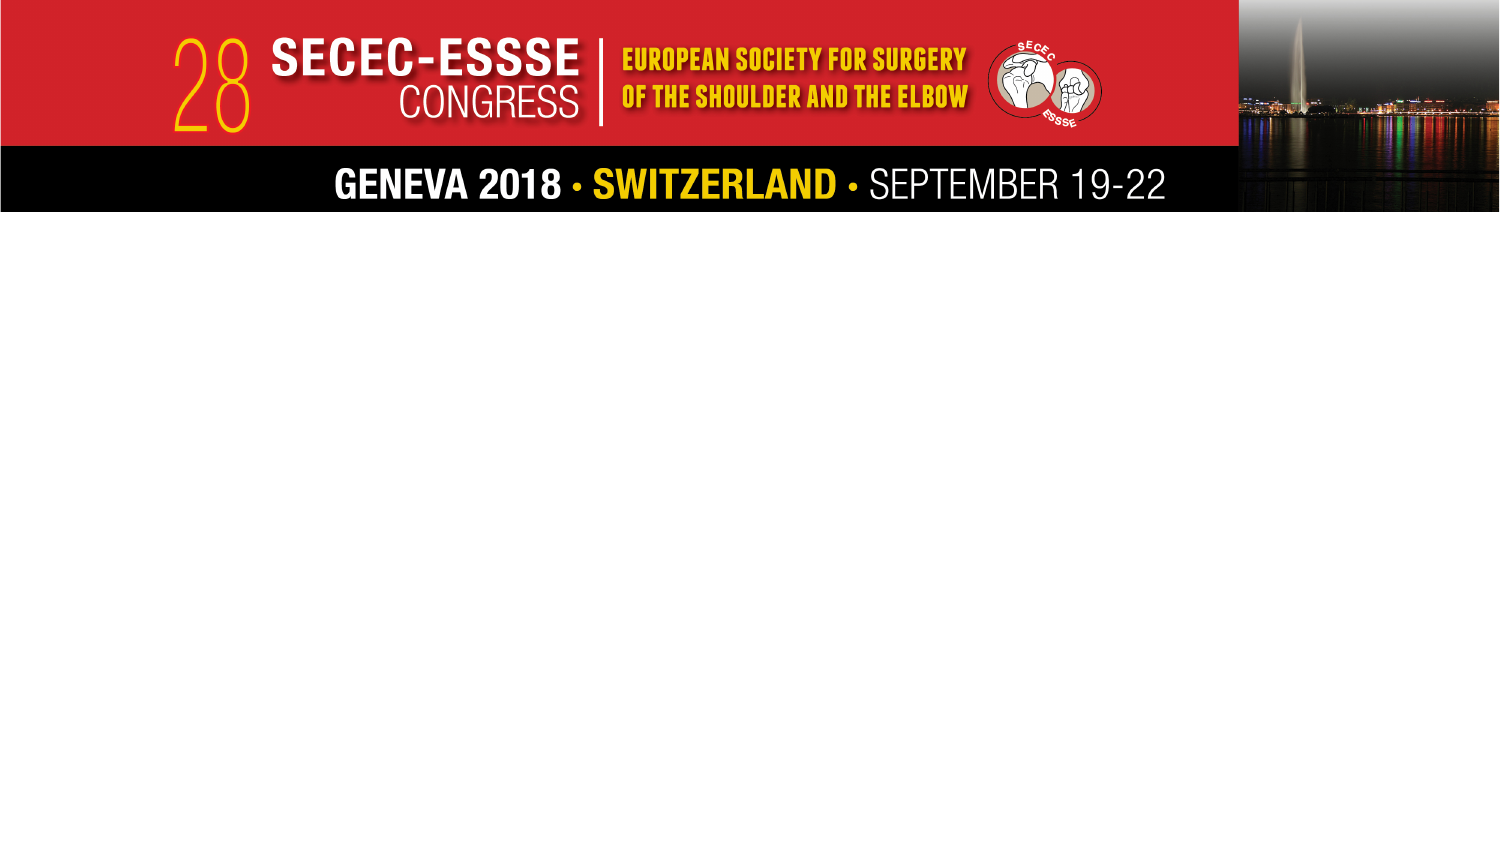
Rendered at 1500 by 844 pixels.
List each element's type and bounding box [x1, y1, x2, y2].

picture [0, 0, 1500, 212]
